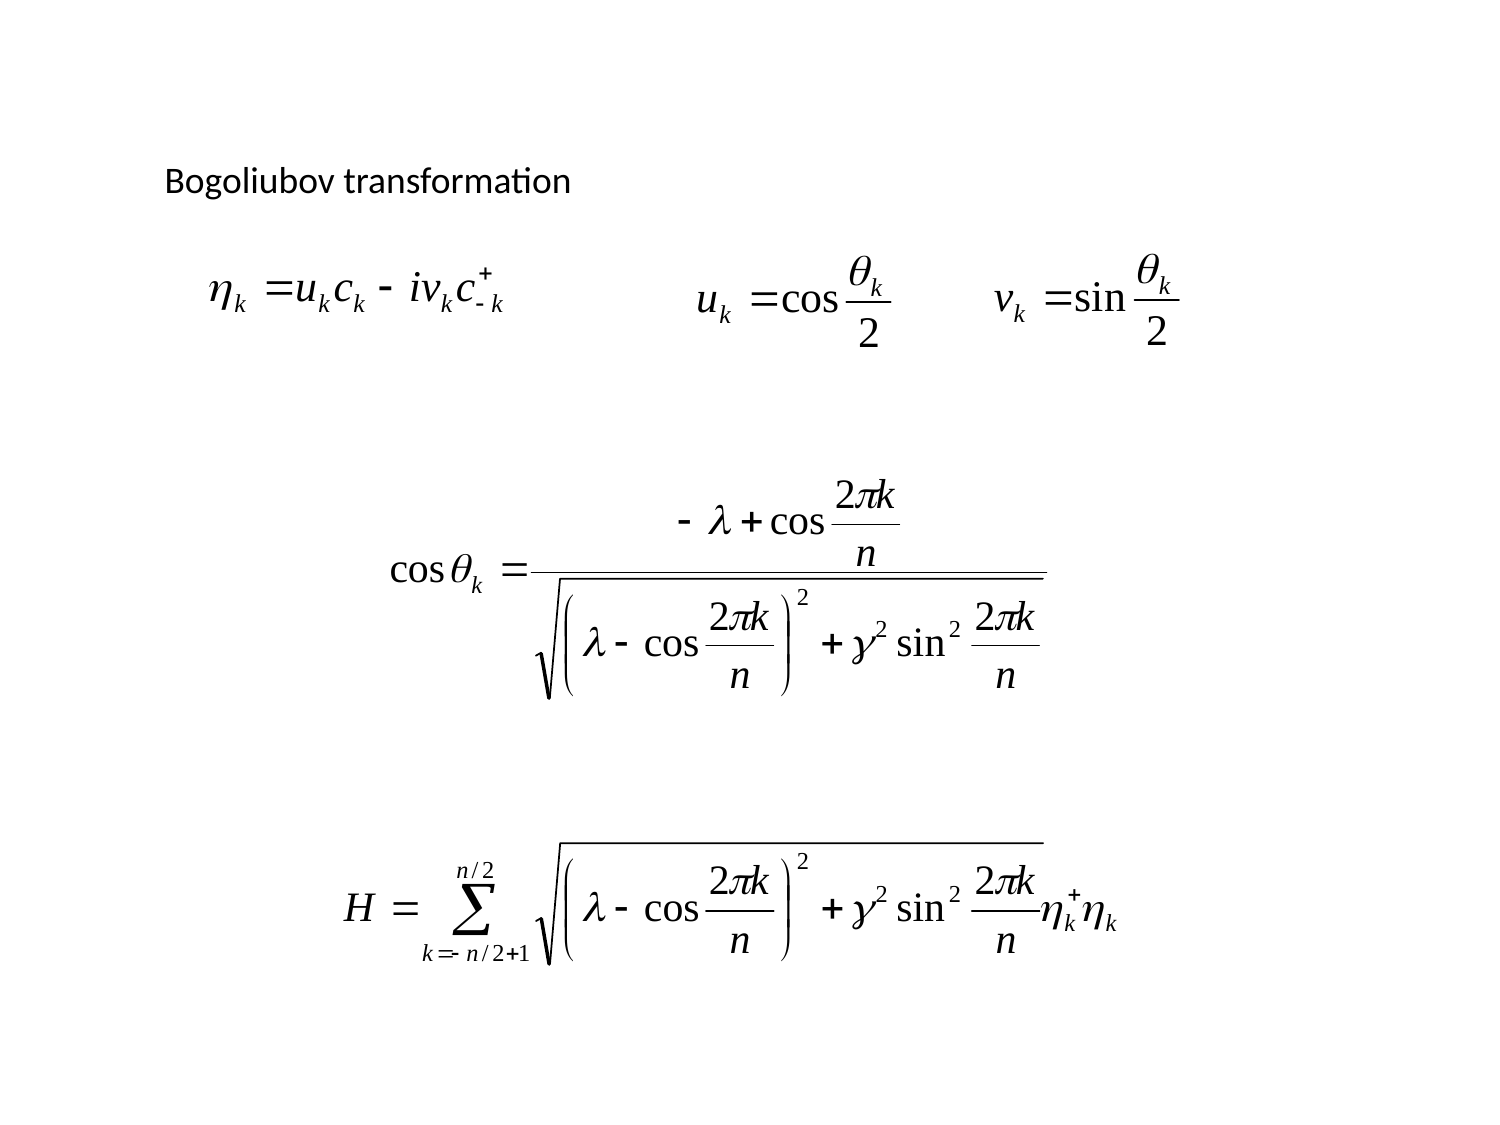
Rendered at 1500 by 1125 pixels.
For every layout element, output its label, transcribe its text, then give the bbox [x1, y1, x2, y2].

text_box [987, 241, 1190, 356]
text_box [690, 243, 900, 357]
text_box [204, 253, 512, 324]
text_box Bogoliubov transformation [149, 148, 587, 209]
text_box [336, 833, 1129, 974]
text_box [383, 467, 1057, 709]
